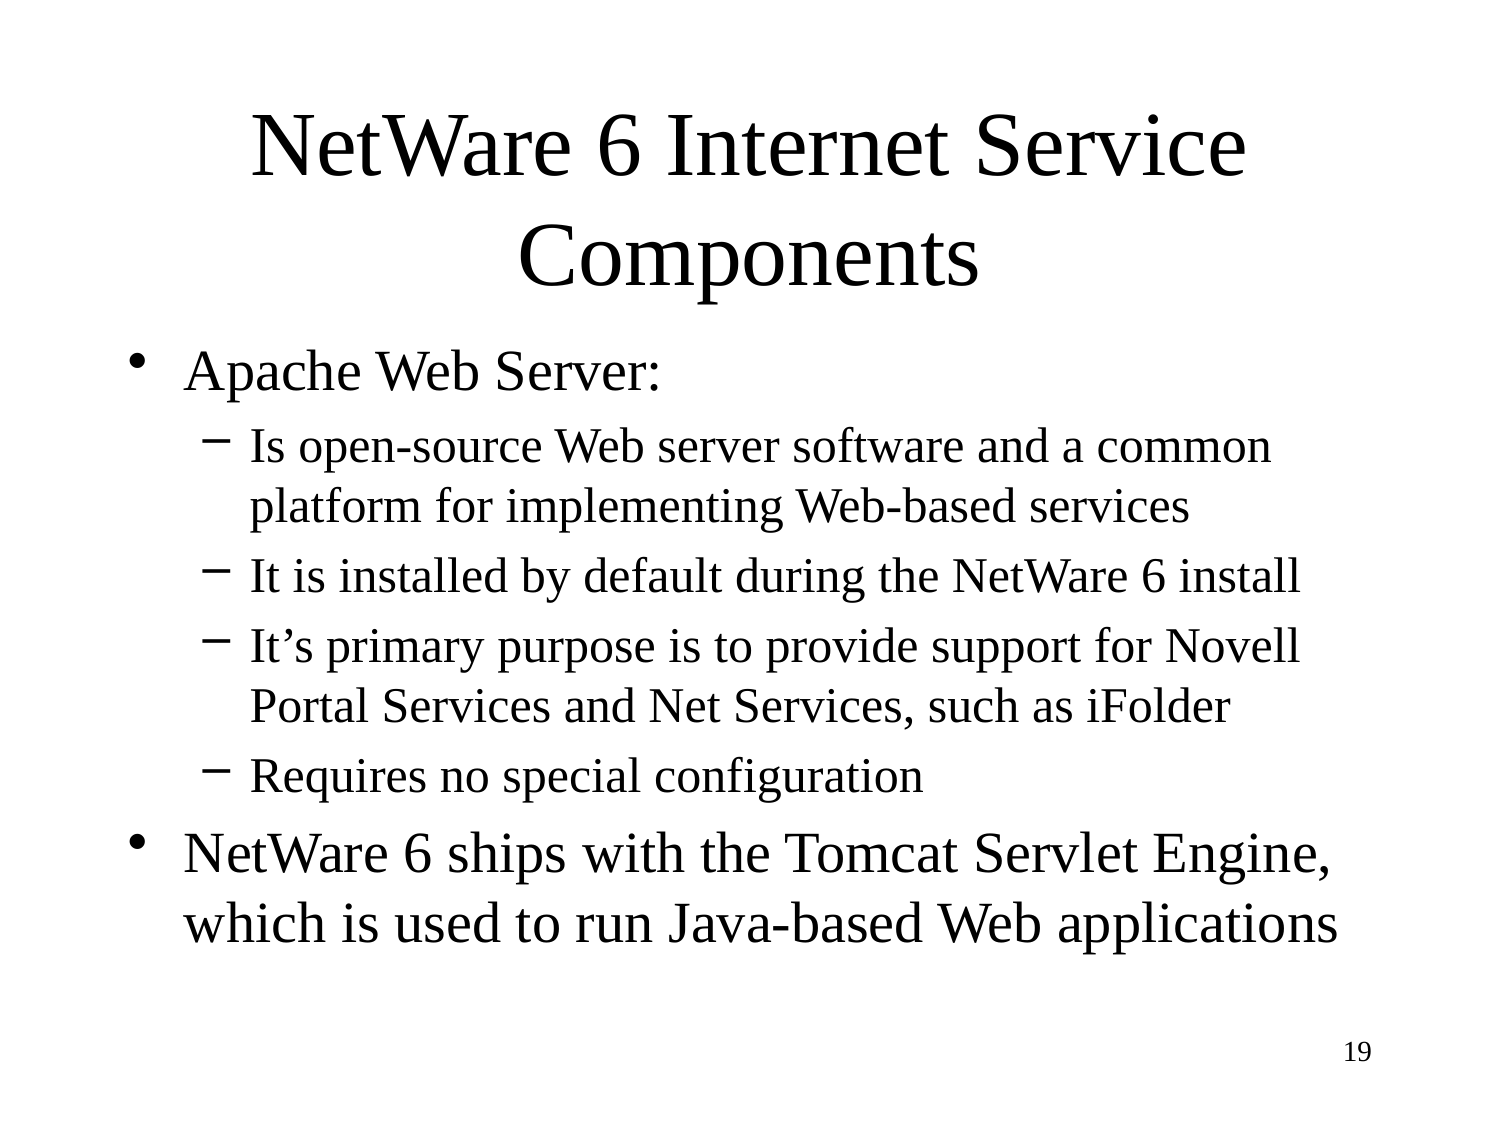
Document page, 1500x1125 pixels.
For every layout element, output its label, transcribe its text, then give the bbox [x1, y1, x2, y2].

slide_number 19 [1074, 1051, 1388, 1101]
list Apache Web Server: Is open-source Web server software and a common platform for implementing Web-based services It is installed by default during the NetWare 6 install It’s primary purpose is to provide support for Novell Portal Services and Net Services, such as iFolder Requires no special configuration NetWare 6 ships with the Tomcat Servlet Engine, which is used to run Java-based Web applications [112, 324, 1426, 1051]
title NetWare 6 Internet Service Components [112, 99, 1388, 288]
